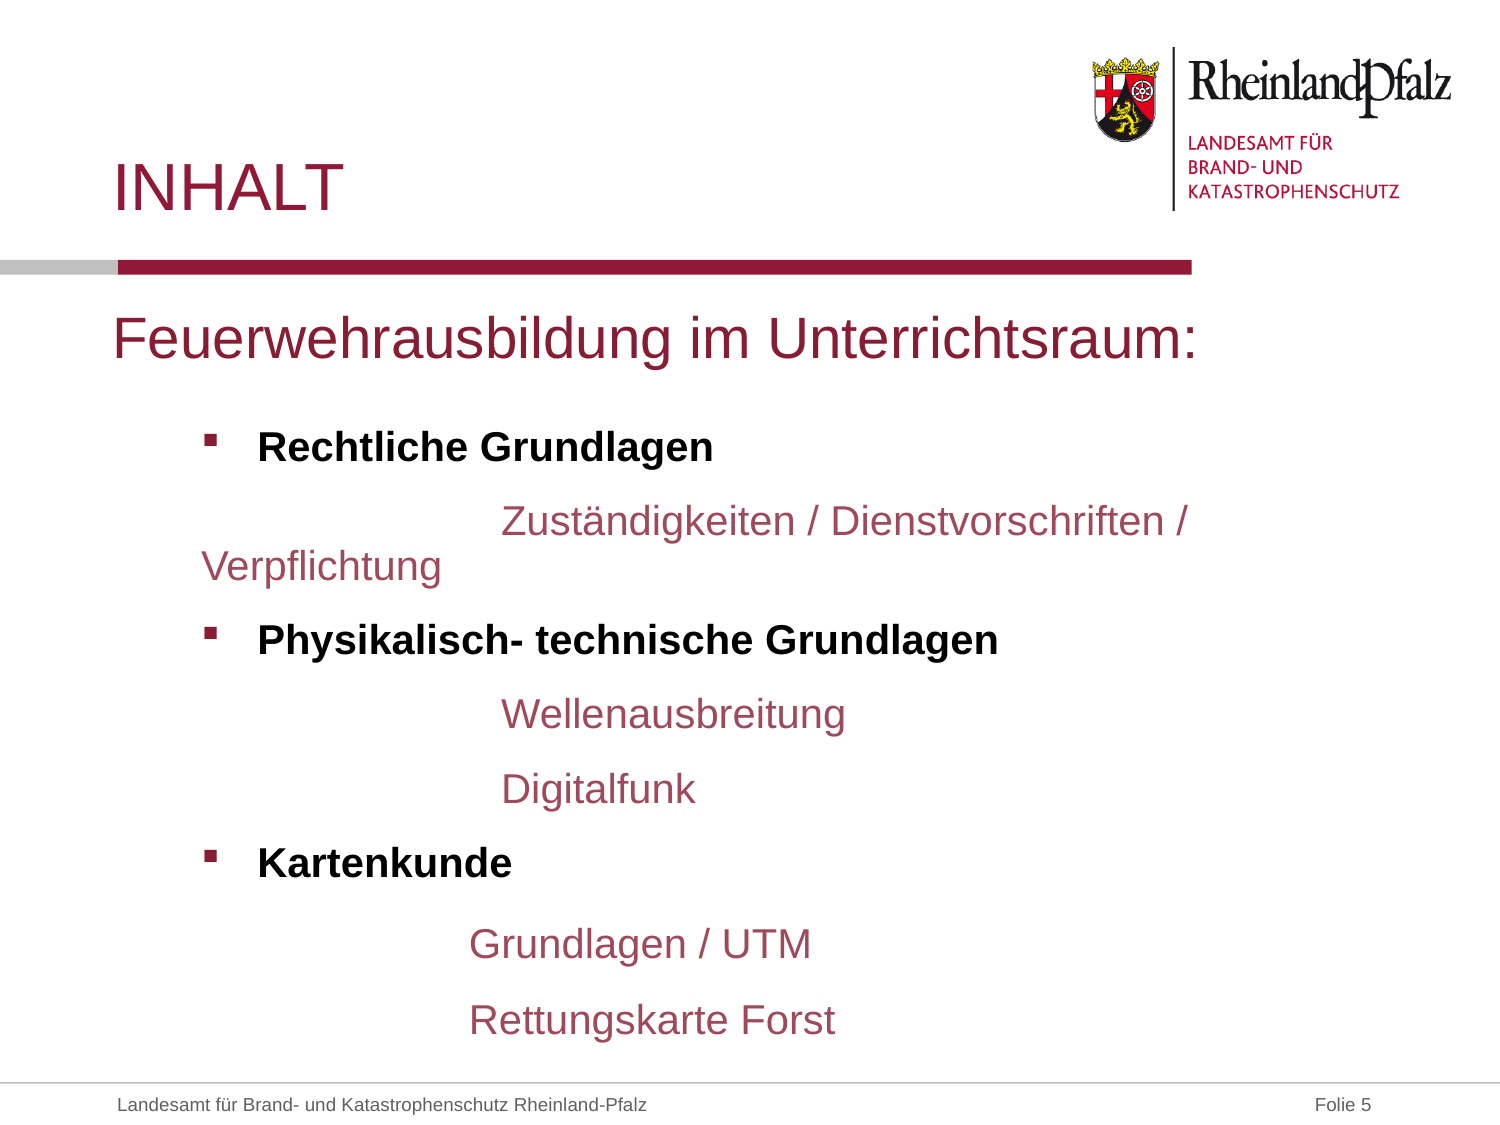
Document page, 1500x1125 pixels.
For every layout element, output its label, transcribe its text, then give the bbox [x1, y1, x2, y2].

list Feuerwehrausbildung im Unterrichtsraum: Rechtliche Grundlagen Zuständigkeiten / Dienstvorschriften / Verpflichtung Physikalisch- technische Grundlagen Wellenausbreitung Digitalfunk Kartenkunde Grundlagen / UTM Rettungskarte Forst [112, 308, 1382, 1059]
picture [1092, 47, 1451, 211]
title Inhalt [112, 71, 1071, 224]
